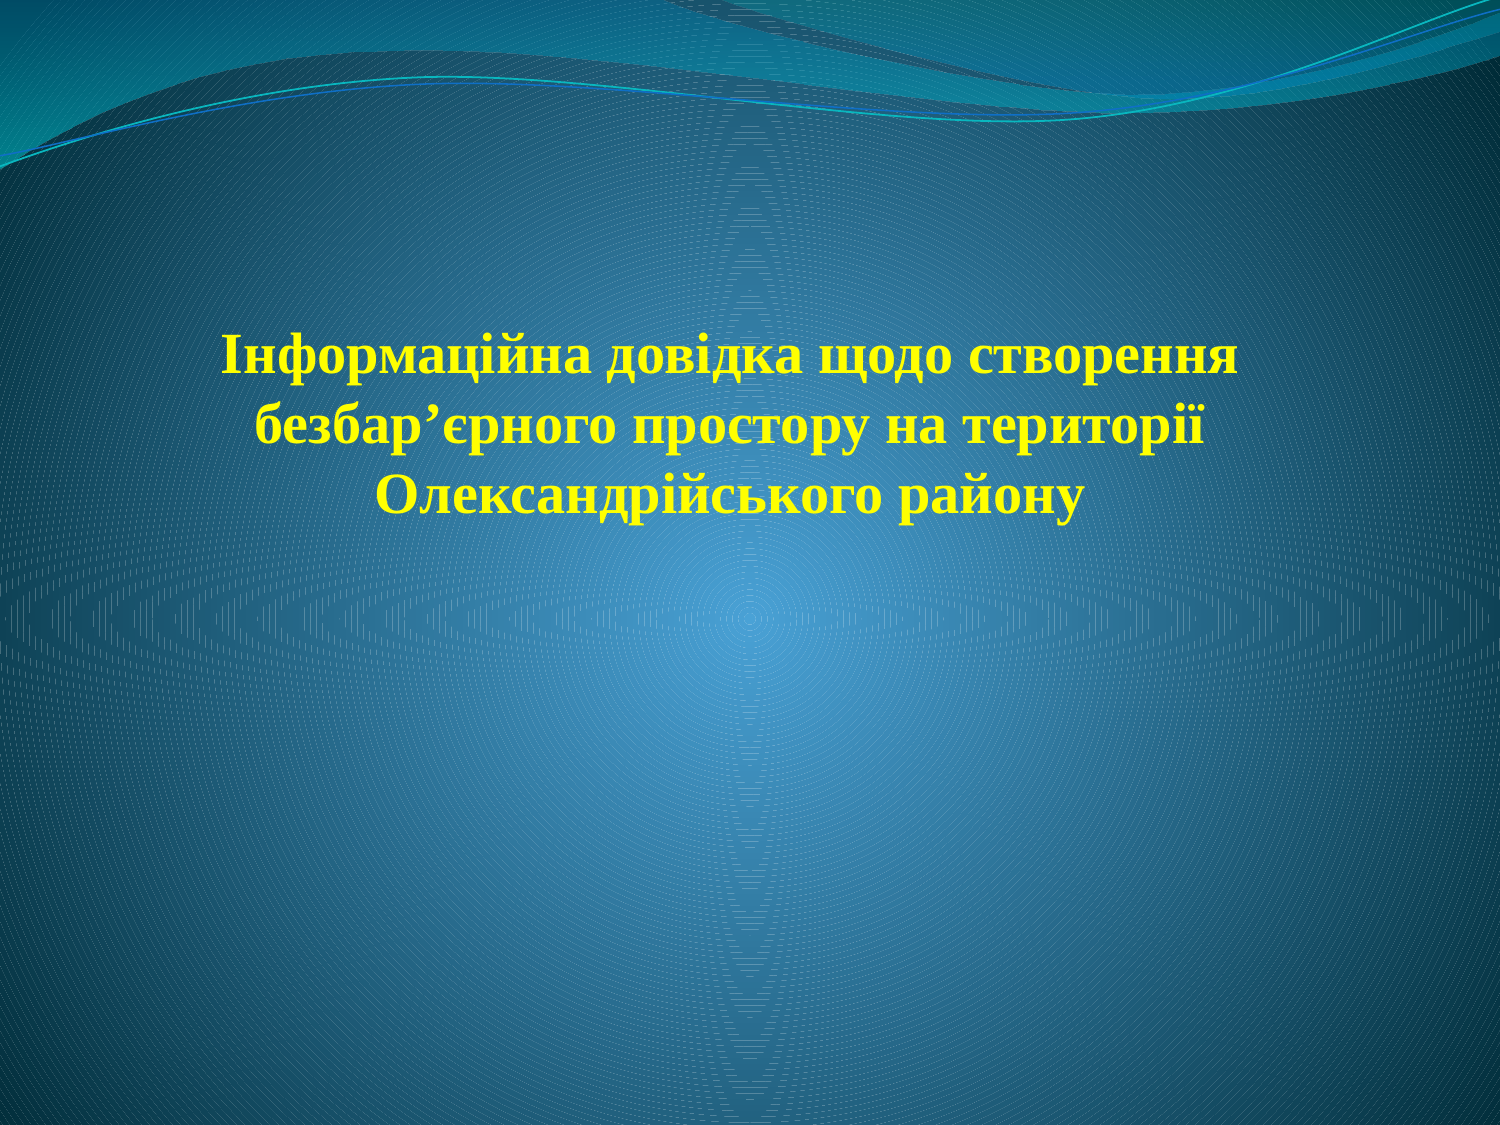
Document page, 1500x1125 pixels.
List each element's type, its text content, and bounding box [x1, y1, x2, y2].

title Інформаційна довідка щодо створення безбар’єрного простору на території Олександрійського району [87, 224, 1376, 525]
